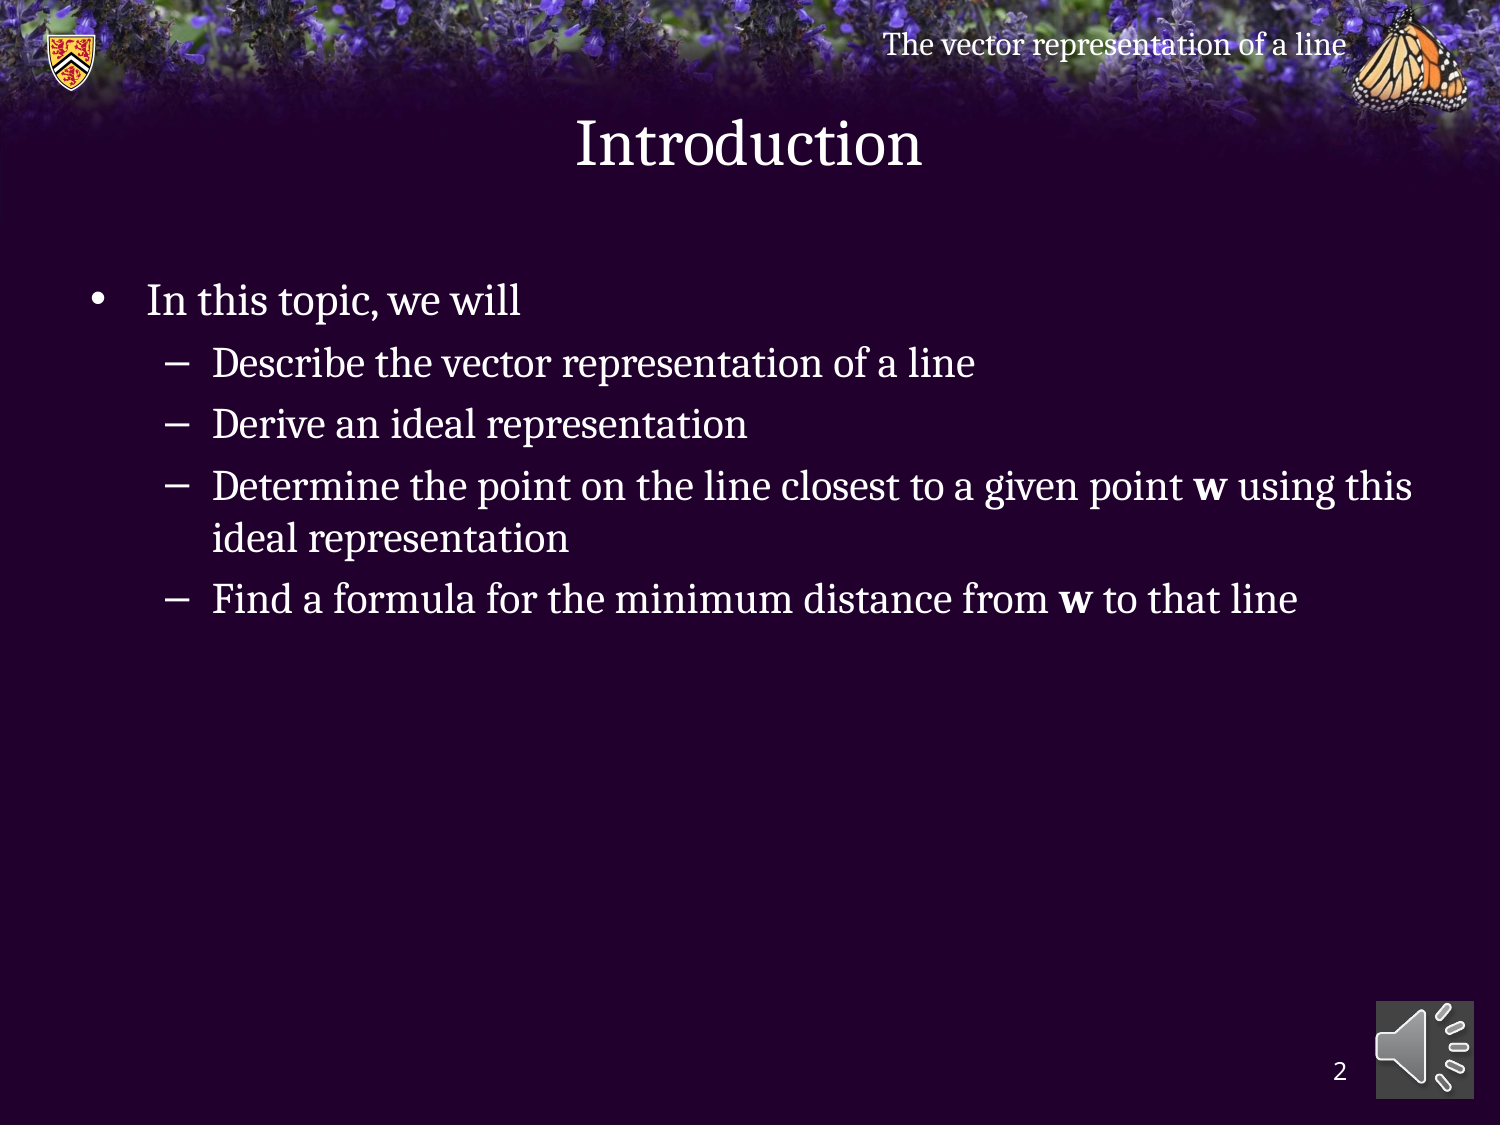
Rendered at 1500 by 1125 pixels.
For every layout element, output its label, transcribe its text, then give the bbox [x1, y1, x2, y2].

footer The vector representation of a line [320, 12, 1363, 73]
picture [0, 0, 1500, 1125]
slide_number 2 [1187, 1042, 1363, 1103]
list In this topic, we will Describe the vector representation of a line Derive an ideal representation Determine the point on the line closest to a given point w using this ideal representation Find a formula for the minimum distance from w to that line [75, 262, 1450, 1005]
title Introduction [75, 45, 1425, 233]
